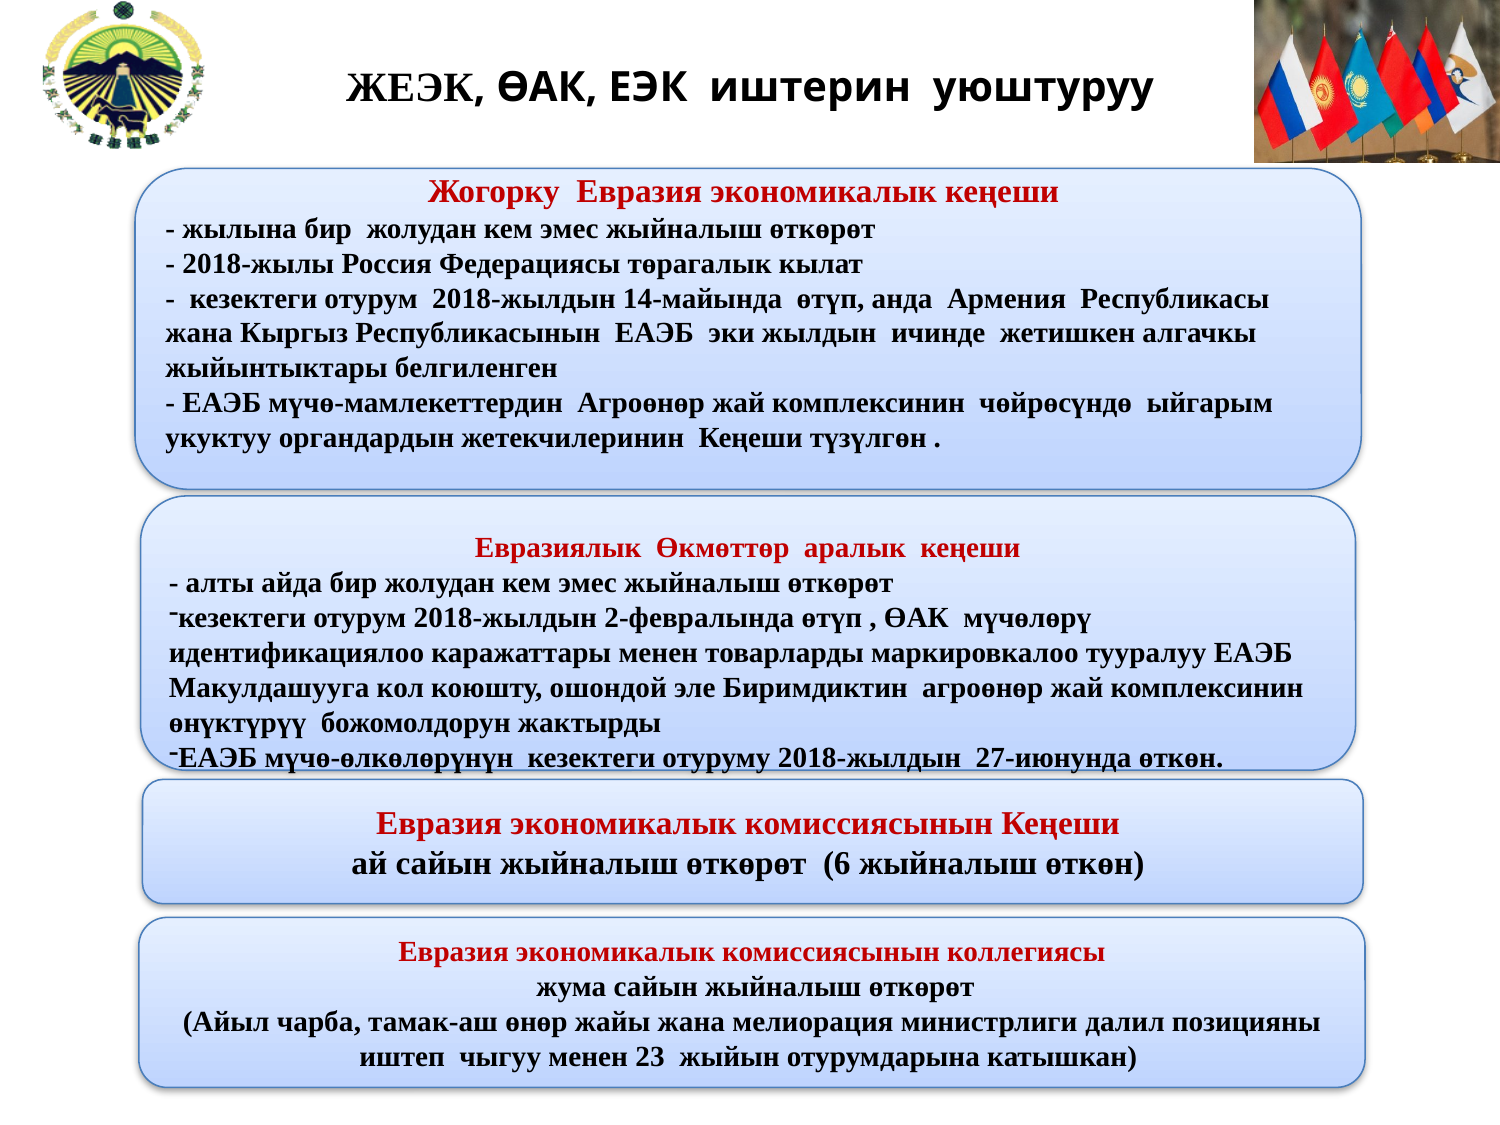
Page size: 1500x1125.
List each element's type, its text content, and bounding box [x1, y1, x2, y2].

text_box Жогорку Евразия экономикалык кеңеши - жылына бир жолудан кем эмес жыйналыш өткөрөт - 2018-жылы Россия Федерациясы төрагалык кылат - кезектеги отурум 2018-жылдын 14-майында өтүп, анда Армения Республикасы жана Кыргыз Республикасынын ЕАЭБ эки жылдын ичинде жетишкен алгачкы жыйынтыктары белгиленген - ЕАЭБ мүчө-мамлекеттердин Агроөнөр жай комплексинин чөйрөсүндө ыйгарым укуктуу органдардын жетекчилеринин Кеңеши түзүлгөн . [134, 167, 1363, 491]
text_box Евразиялык Өкмөттөр аралык кеңеши - алты айда бир жолудан кем эмес жыйналыш өткөрөт кезектеги отурум 2018-жылдын 2-февралында өтүп , ӨАК мүчөлөрү идентификациялоо каражаттары менен товарларды маркировкалоо тууралуу ЕАЭБ Макулдашууга кол коюшту, ошондой эле Биримдиктин агроөнөр жай комплексинин өнүктүрүү божомолдорун жактырды ЕАЭБ мүчө-өлкөлөрүнүн кезектеги отуруму 2018-жылдын 27-июнунда өткөн. [139, 495, 1357, 772]
picture [0, 0, 269, 185]
picture [1254, 0, 1500, 164]
text_box Евразия экономикалык комиссиясынын коллегиясы жума сайын жыйналыш өткөрөт (Айыл чарба, тамак-аш өнөр жайы жана мелиорация министрлиги далил позицияны иштеп чыгуу менен 23 жыйын отурумдарына катышкан) [138, 916, 1366, 1089]
title ЖЕЭК, ӨАК, ЕЭК иштерин уюштуруу [273, 45, 1249, 126]
text_box Евразия экономикалык комиссиясынын Кеңеши ай сайын жыйналыш өткөрөт (6 жыйналыш өткөн) [141, 778, 1364, 905]
